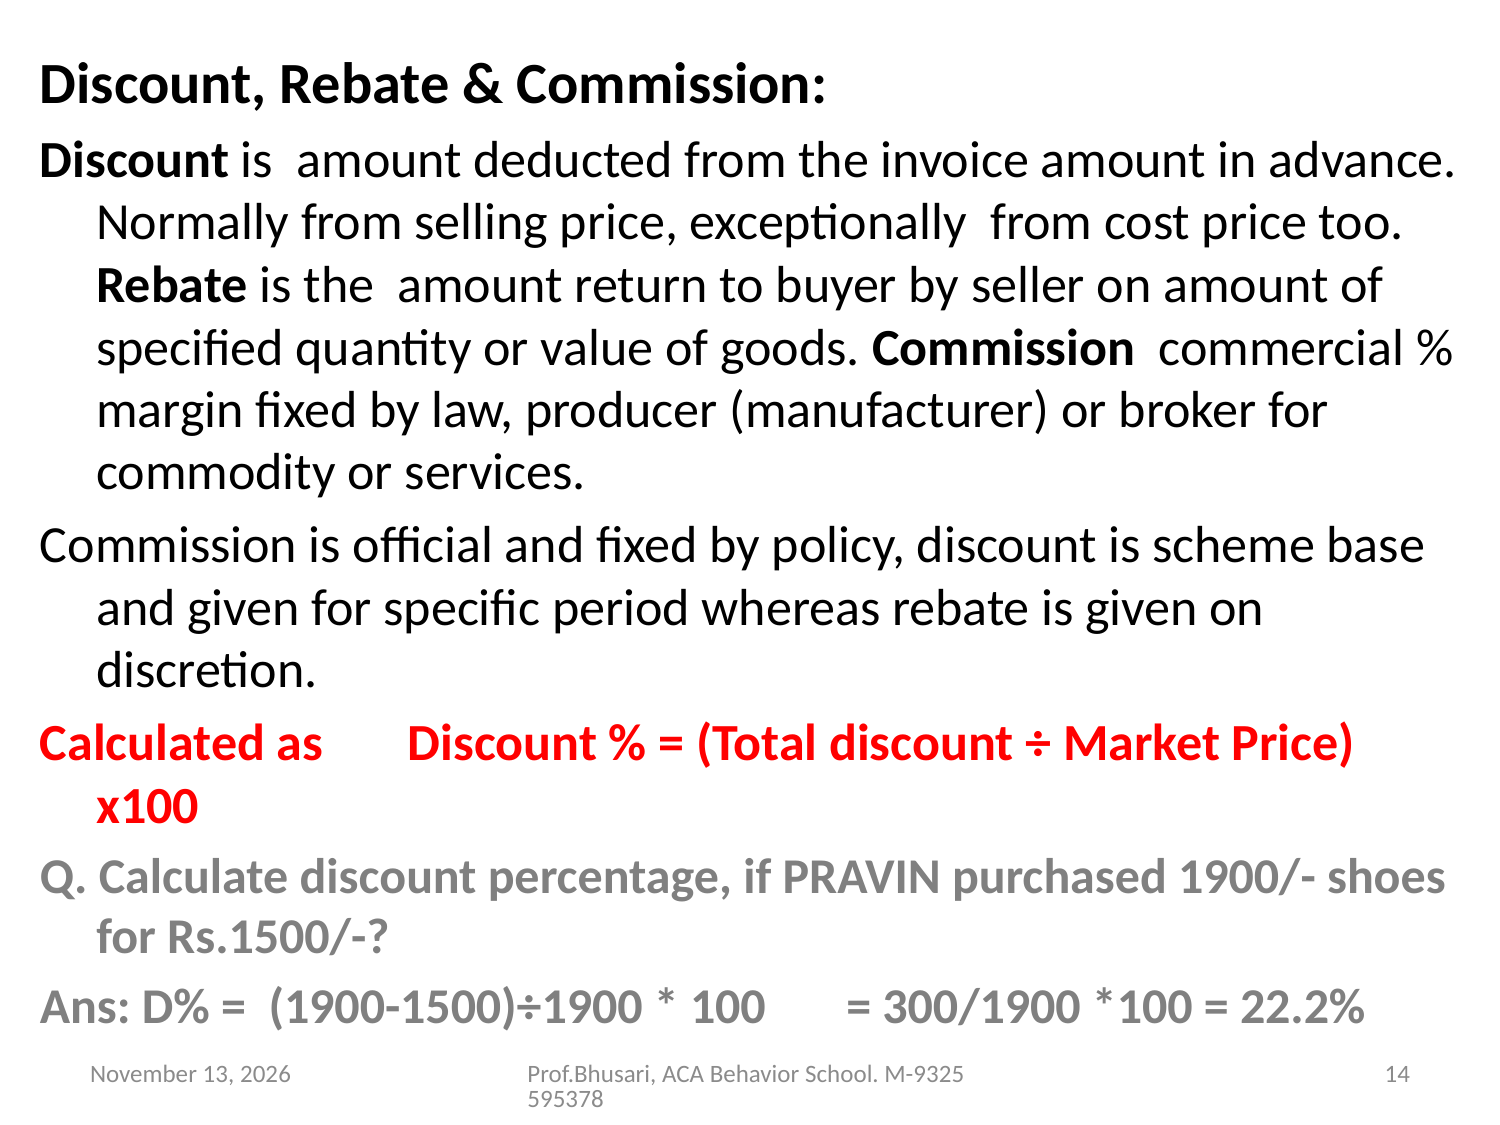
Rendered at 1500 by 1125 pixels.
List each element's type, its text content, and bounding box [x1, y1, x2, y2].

slide_number 14 [1074, 1042, 1425, 1103]
list Discount, Rebate & Commission: Discount is amount deducted from the invoice amount in advance. Normally from selling price, exceptionally from cost price too. Rebate is the amount return to buyer by seller on amount of specified quantity or value of goods. Commission commercial % margin fixed by law, producer (manufacturer) or broker for commodity or services. Commission is official and fixed by policy, discount is scheme base and given for specific period whereas rebate is given on discretion. Calculated as Discount % = (Total discount ÷ Market Price) x100 Q. Calculate discount percentage, if PRAVIN purchased 1900/- shoes for Rs.1500/-? Ans: D% = (1900-1500)÷1900 * 100 = 300/1900 *100 = 22.2% [24, 37, 1475, 1125]
footer Prof.Bhusari, ACA Behavior School. M-9325595378 [512, 1042, 988, 1103]
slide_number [75, 1042, 425, 1103]
